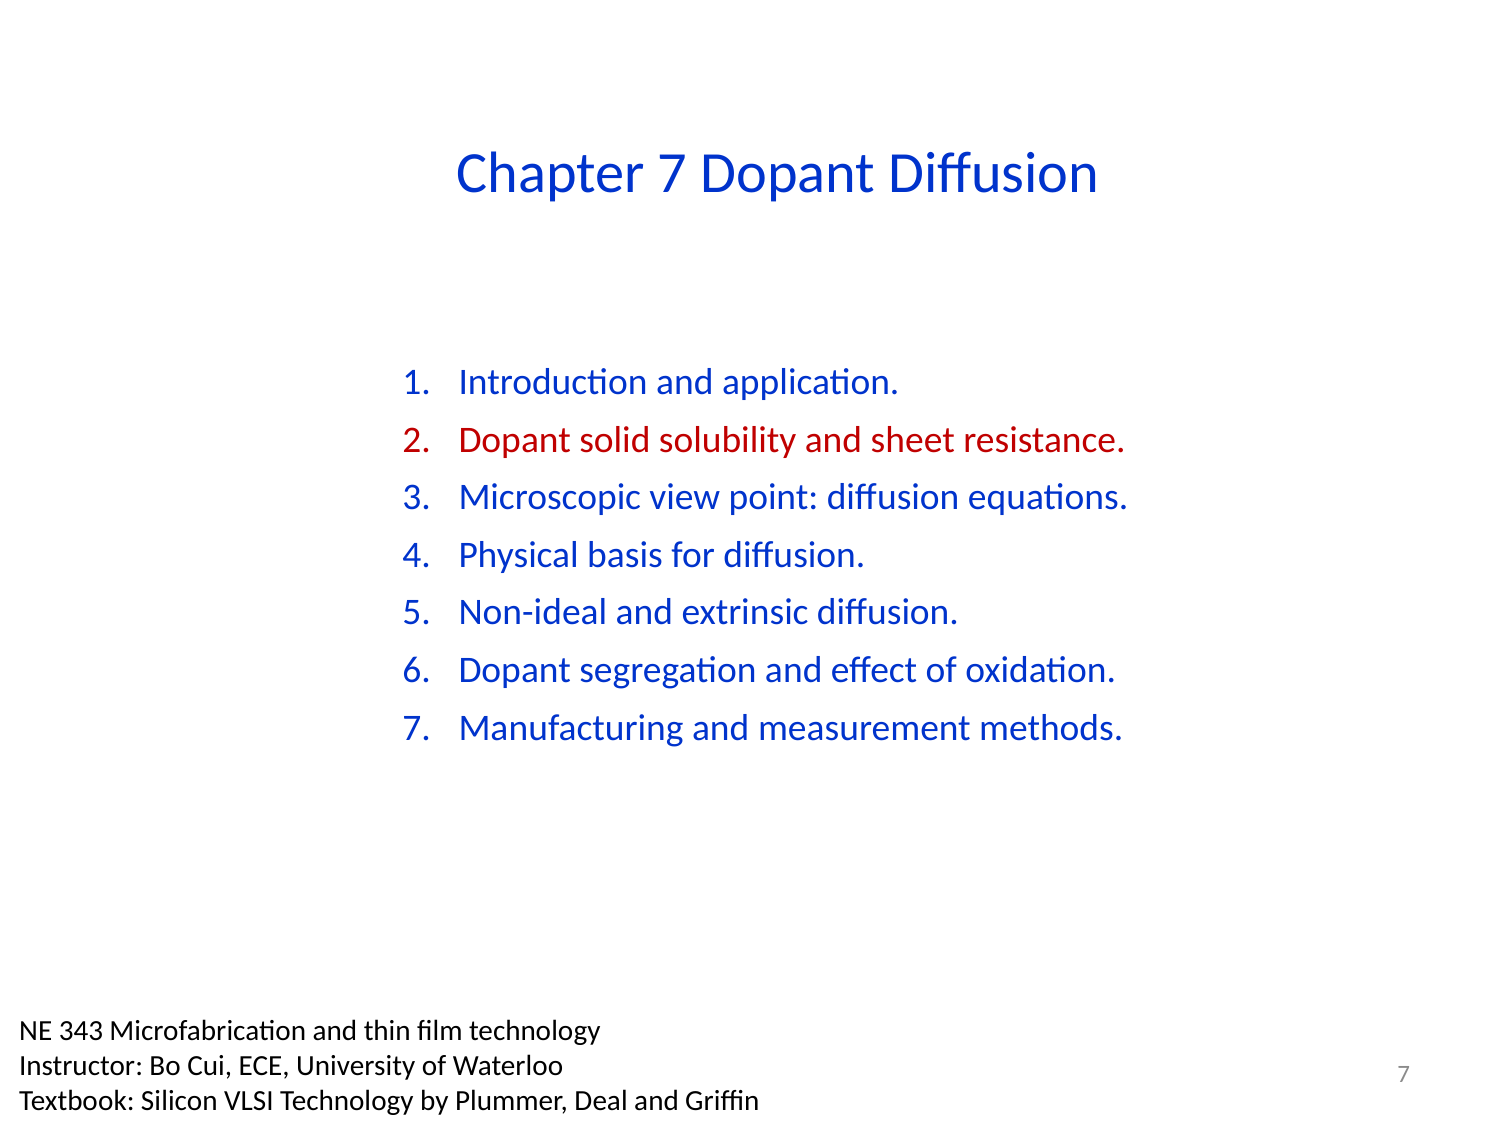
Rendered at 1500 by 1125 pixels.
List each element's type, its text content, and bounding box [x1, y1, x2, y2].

text_box NE 343 Microfabrication and thin film technology Instructor: Bo Cui, ECE, University of Waterloo Textbook: Silicon VLSI Technology by Plummer, Deal and Griffin [4, 1003, 776, 1124]
slide_number 7 [1074, 1042, 1425, 1103]
text_box Introduction and application. Dopant solid solubility and sheet resistance. Microscopic view point: diffusion equations. Physical basis for diffusion. Non-ideal and extrinsic diffusion. Dopant segregation and effect of oxidation. Manufacturing and measurement methods. [387, 349, 1188, 755]
text_box Chapter 7 Dopant Diffusion [442, 126, 1115, 212]
